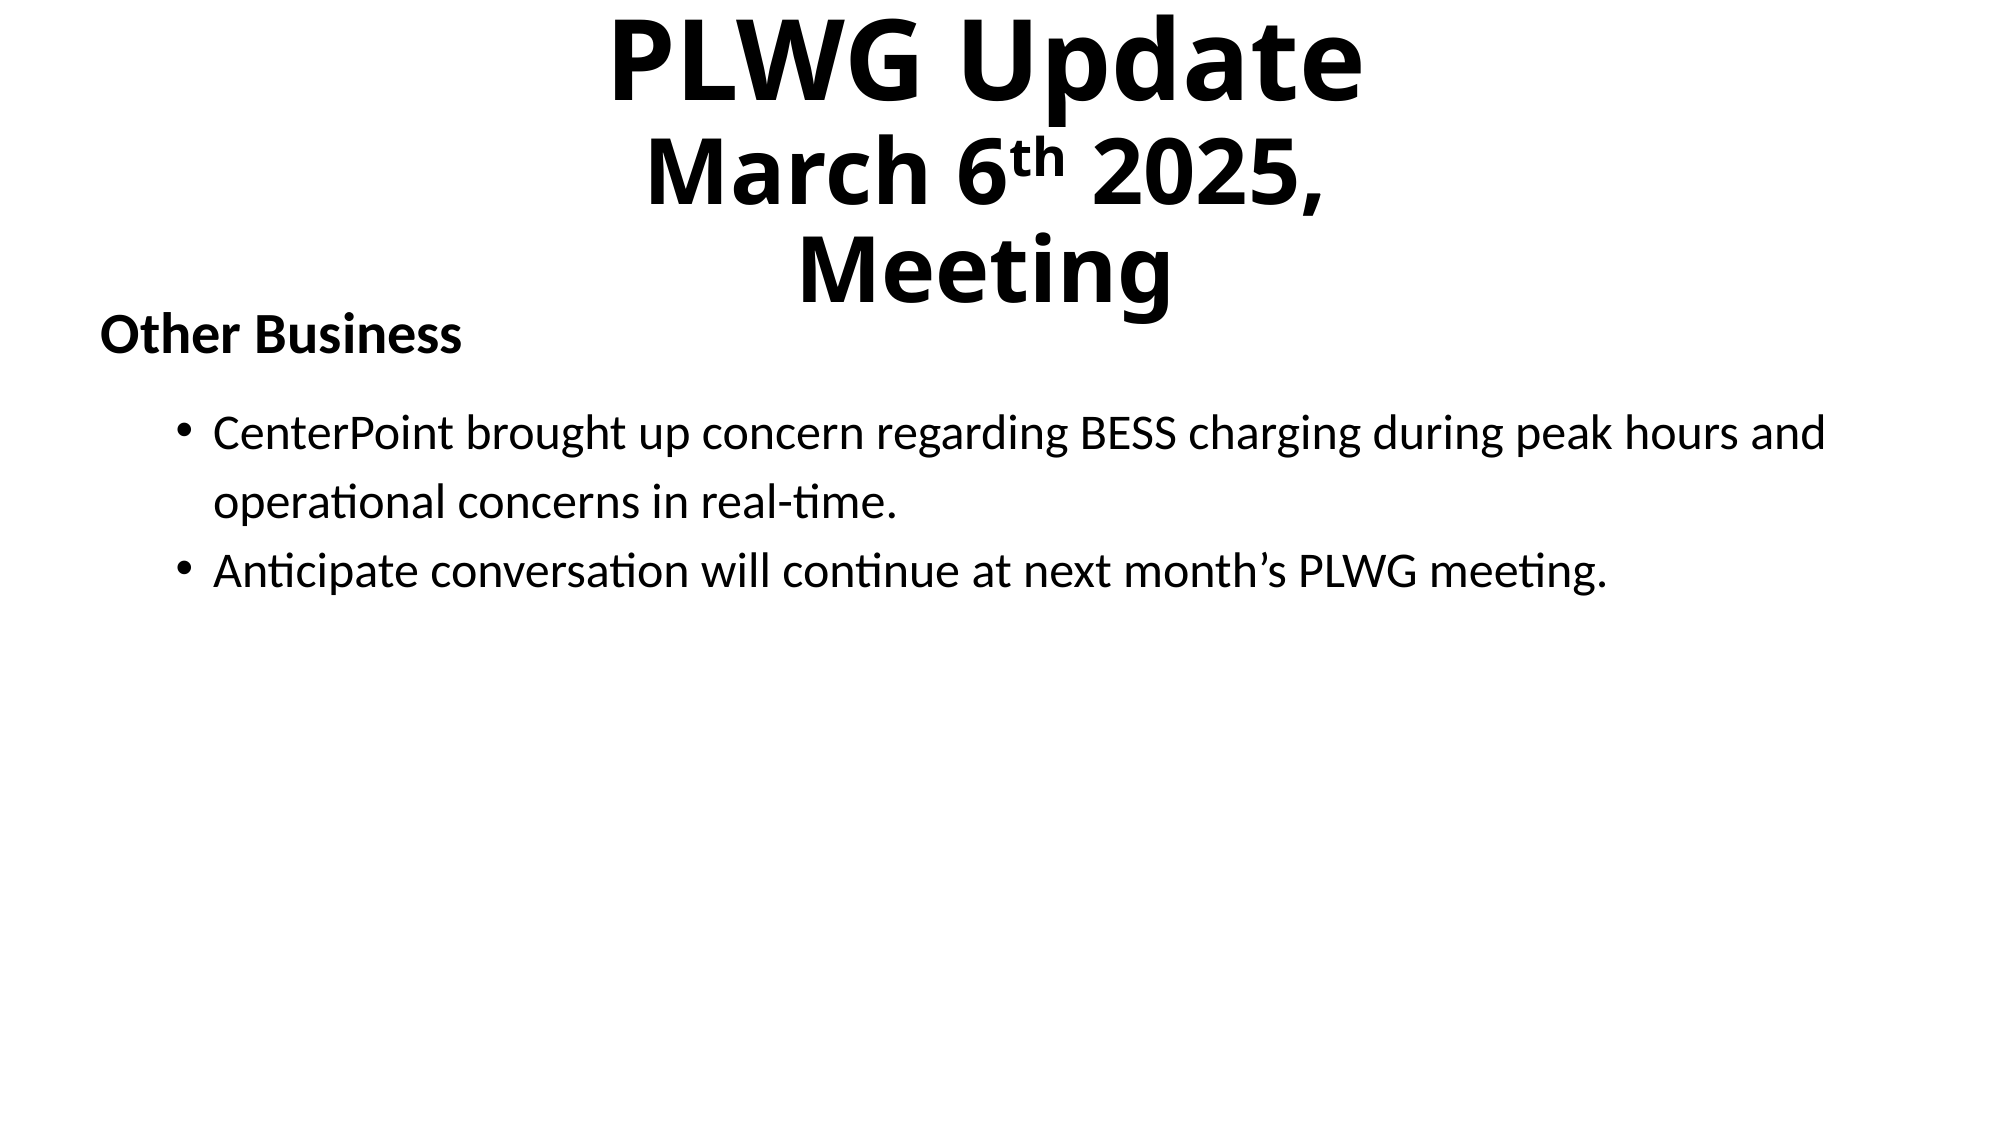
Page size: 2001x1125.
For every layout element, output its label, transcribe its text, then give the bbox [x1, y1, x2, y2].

title PLWG Update March 6th 2025, Meeting [506, 54, 1465, 272]
text_box Other Business CenterPoint brought up concern regarding BESS charging during peak hours and operational concerns in real-time. Anticipate conversation will continue at next month’s PLWG meeting. [85, 295, 1957, 1046]
